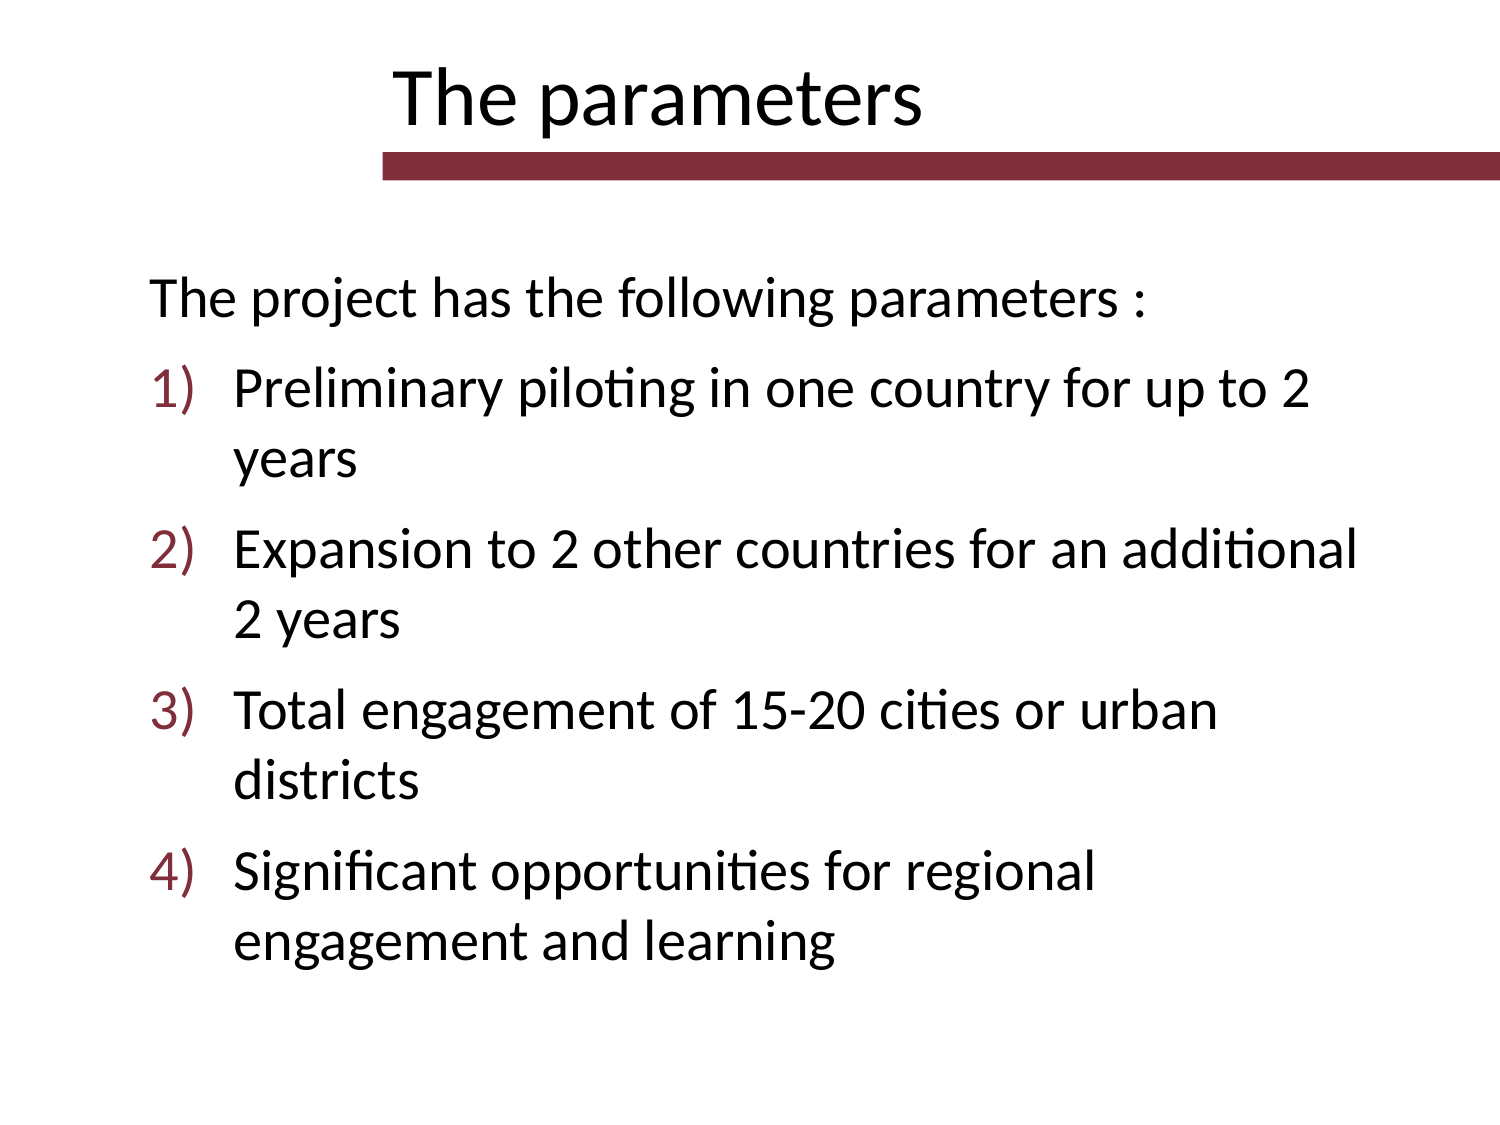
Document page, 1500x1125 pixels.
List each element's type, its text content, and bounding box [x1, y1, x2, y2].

text_box [381, 150, 1500, 183]
text_box The project has the following parameters : Preliminary piloting in one country for up to 2 years Expansion to 2 other countries for an additional 2 years Total engagement of 15-20 cities or urban districts Significant opportunities for regional engagement and learning [130, 251, 1400, 731]
title The parameters [378, 0, 1500, 185]
